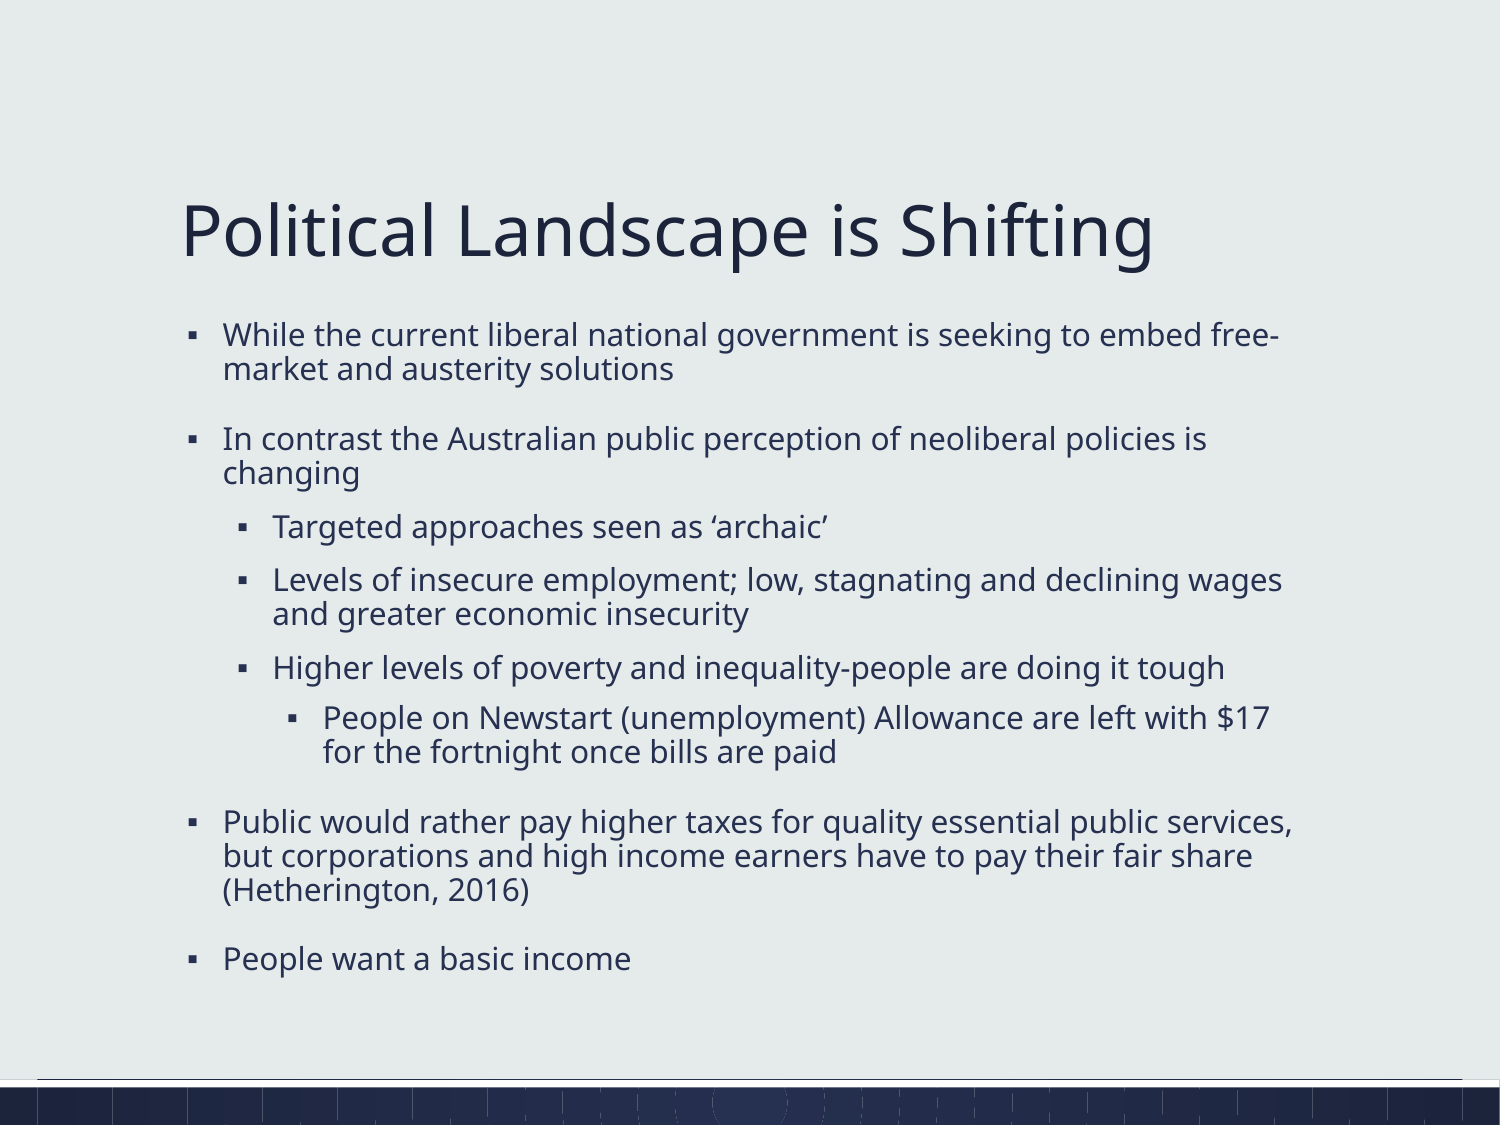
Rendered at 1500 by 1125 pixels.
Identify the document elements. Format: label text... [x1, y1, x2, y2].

title Political Landscape is Shifting [165, 76, 1335, 279]
list While the current liberal national government is seeking to embed free-market and austerity solutions In contrast the Australian public perception of neoliberal policies is changing Targeted approaches seen as ‘archaic’ Levels of insecure employment; low, stagnating and declining wages and greater economic insecurity Higher levels of poverty and inequality-people are doing it tough People on Newstart (unemployment) Allowance are left with $17 for the fortnight once bills are paid Public would rather pay higher taxes for quality essential public services, but corporations and high income earners have to pay their fair share (Hetherington, 2016) People want a basic income [165, 311, 1335, 990]
